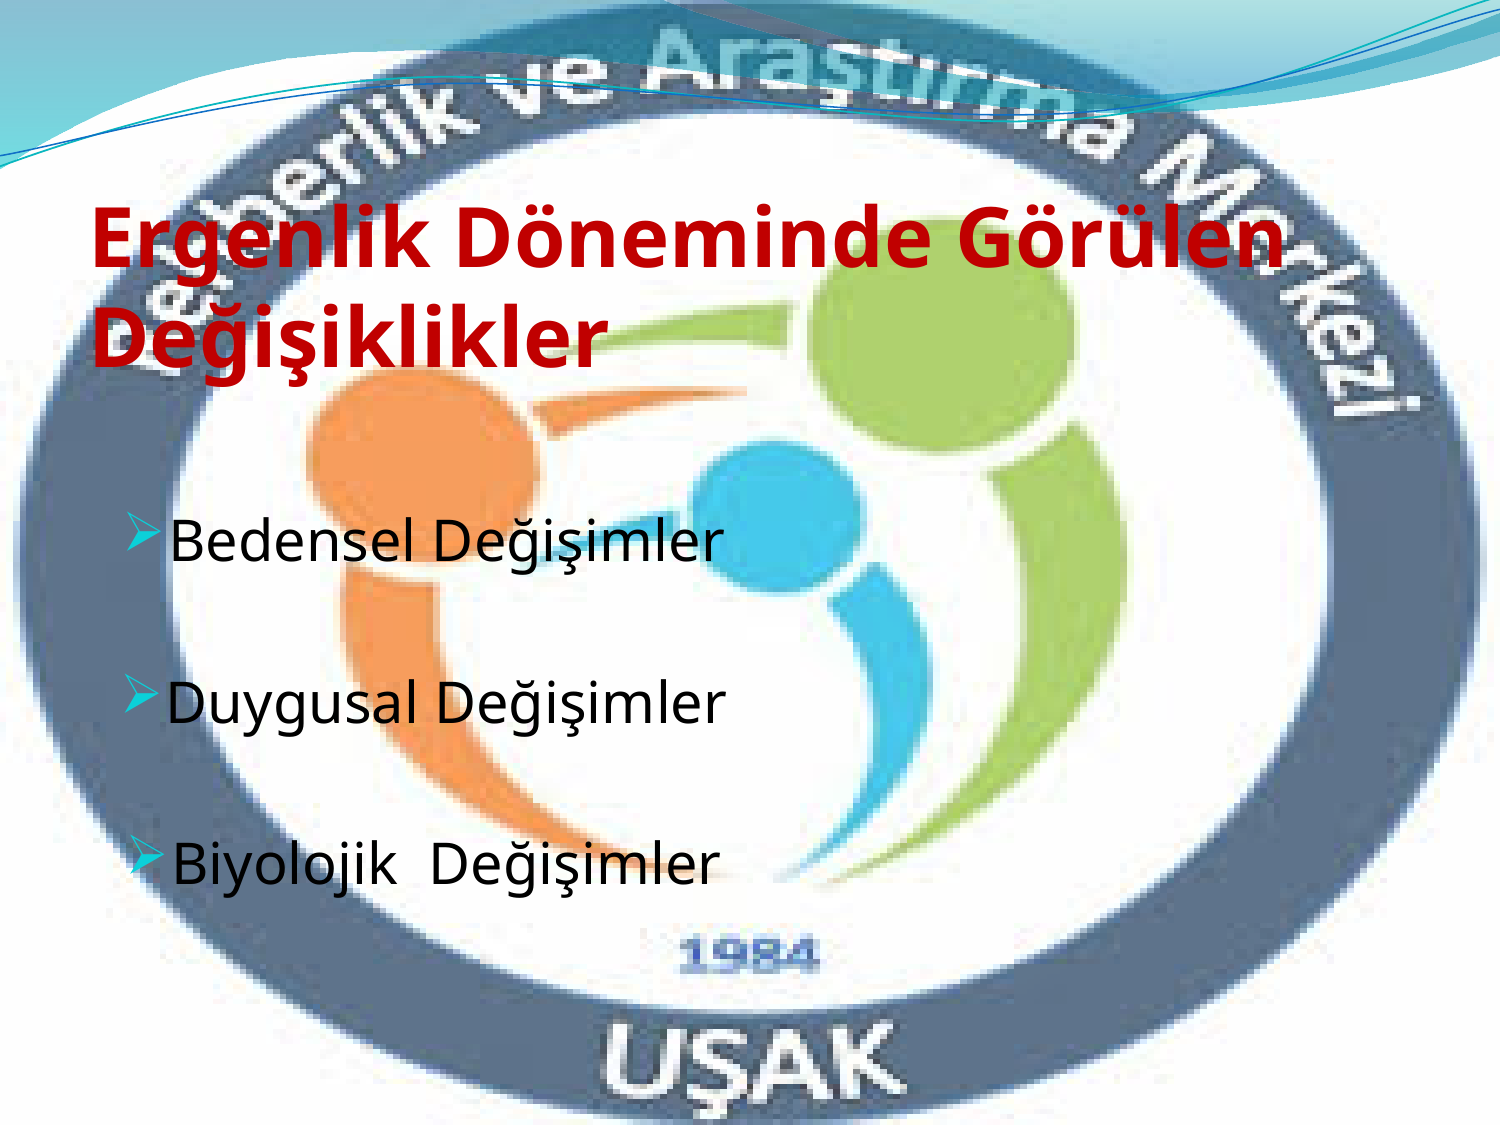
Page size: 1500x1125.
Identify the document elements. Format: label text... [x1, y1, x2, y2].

title Ergenlik Döneminde Görülen Değişiklikler [88, 196, 1439, 384]
list Bedensel Değişimler Duygusal Değişimler Biyolojik Değişimler [53, 420, 811, 908]
